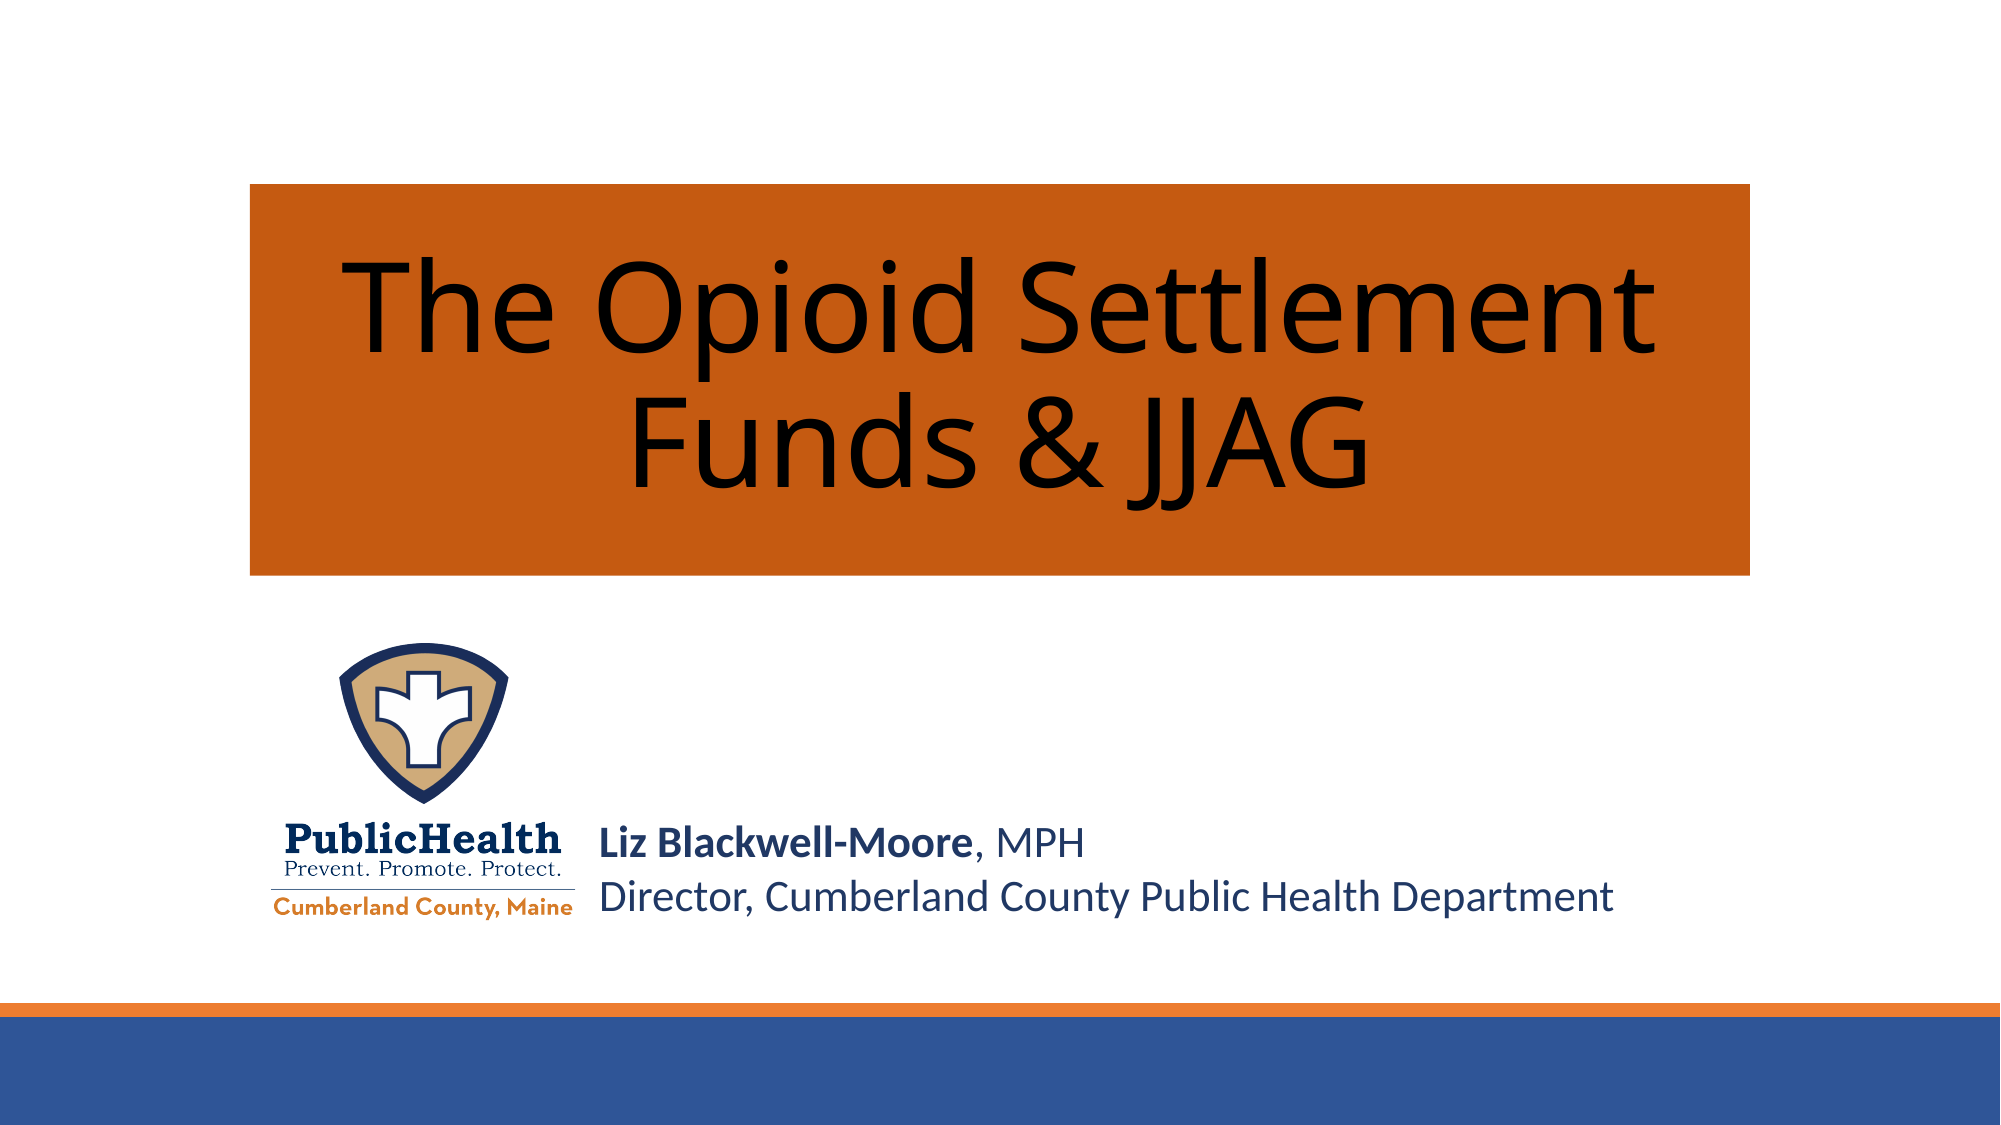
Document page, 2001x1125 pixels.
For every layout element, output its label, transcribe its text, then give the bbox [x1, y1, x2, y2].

subtitle Liz Blackwell-Moore, MPH Director, Cumberland County Public Health Department [597, 804, 1763, 929]
title The Opioid Settlement Funds & JJAG [249, 184, 1750, 576]
picture [249, 610, 597, 958]
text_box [0, 1004, 2000, 1125]
